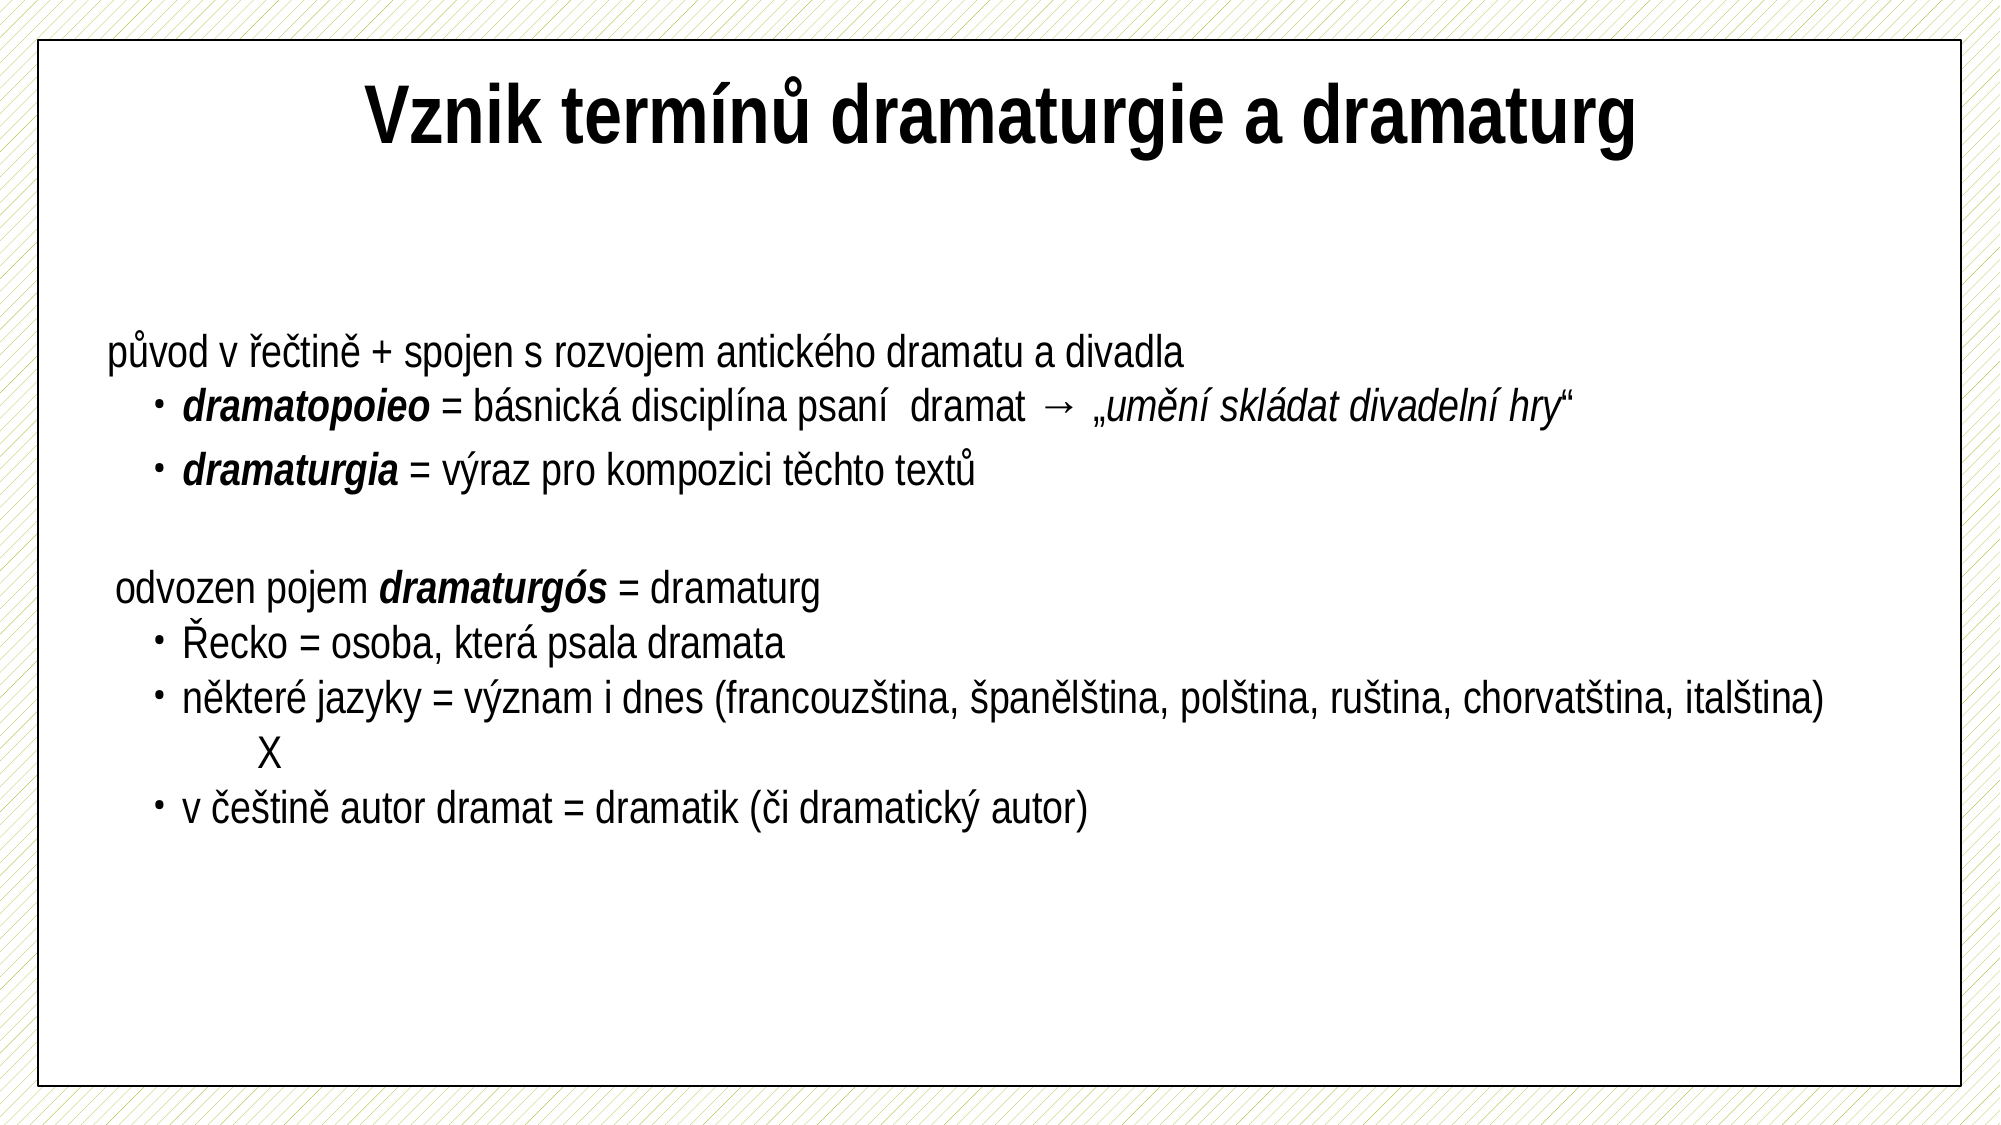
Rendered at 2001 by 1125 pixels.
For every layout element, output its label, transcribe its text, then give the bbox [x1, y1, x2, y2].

list původ v řečtině + spojen s rozvojem antického dramatu a divadla dramatopoieo = básnická disciplína psaní dramat → „umění skládat divadelní hry“ dramaturgia = výraz pro kompozici těchto textů odvozen pojem dramaturgós = dramaturg Řecko = osoba, která psala dramata některé jazyky = význam i dnes (francouzština, španělština, polština, ruština, chorvatština, italština) X v češtině autor dramat = dramatik (či dramatický autor) [92, 258, 1915, 970]
title Vznik termínů dramaturgie a dramaturg [52, 51, 1952, 181]
